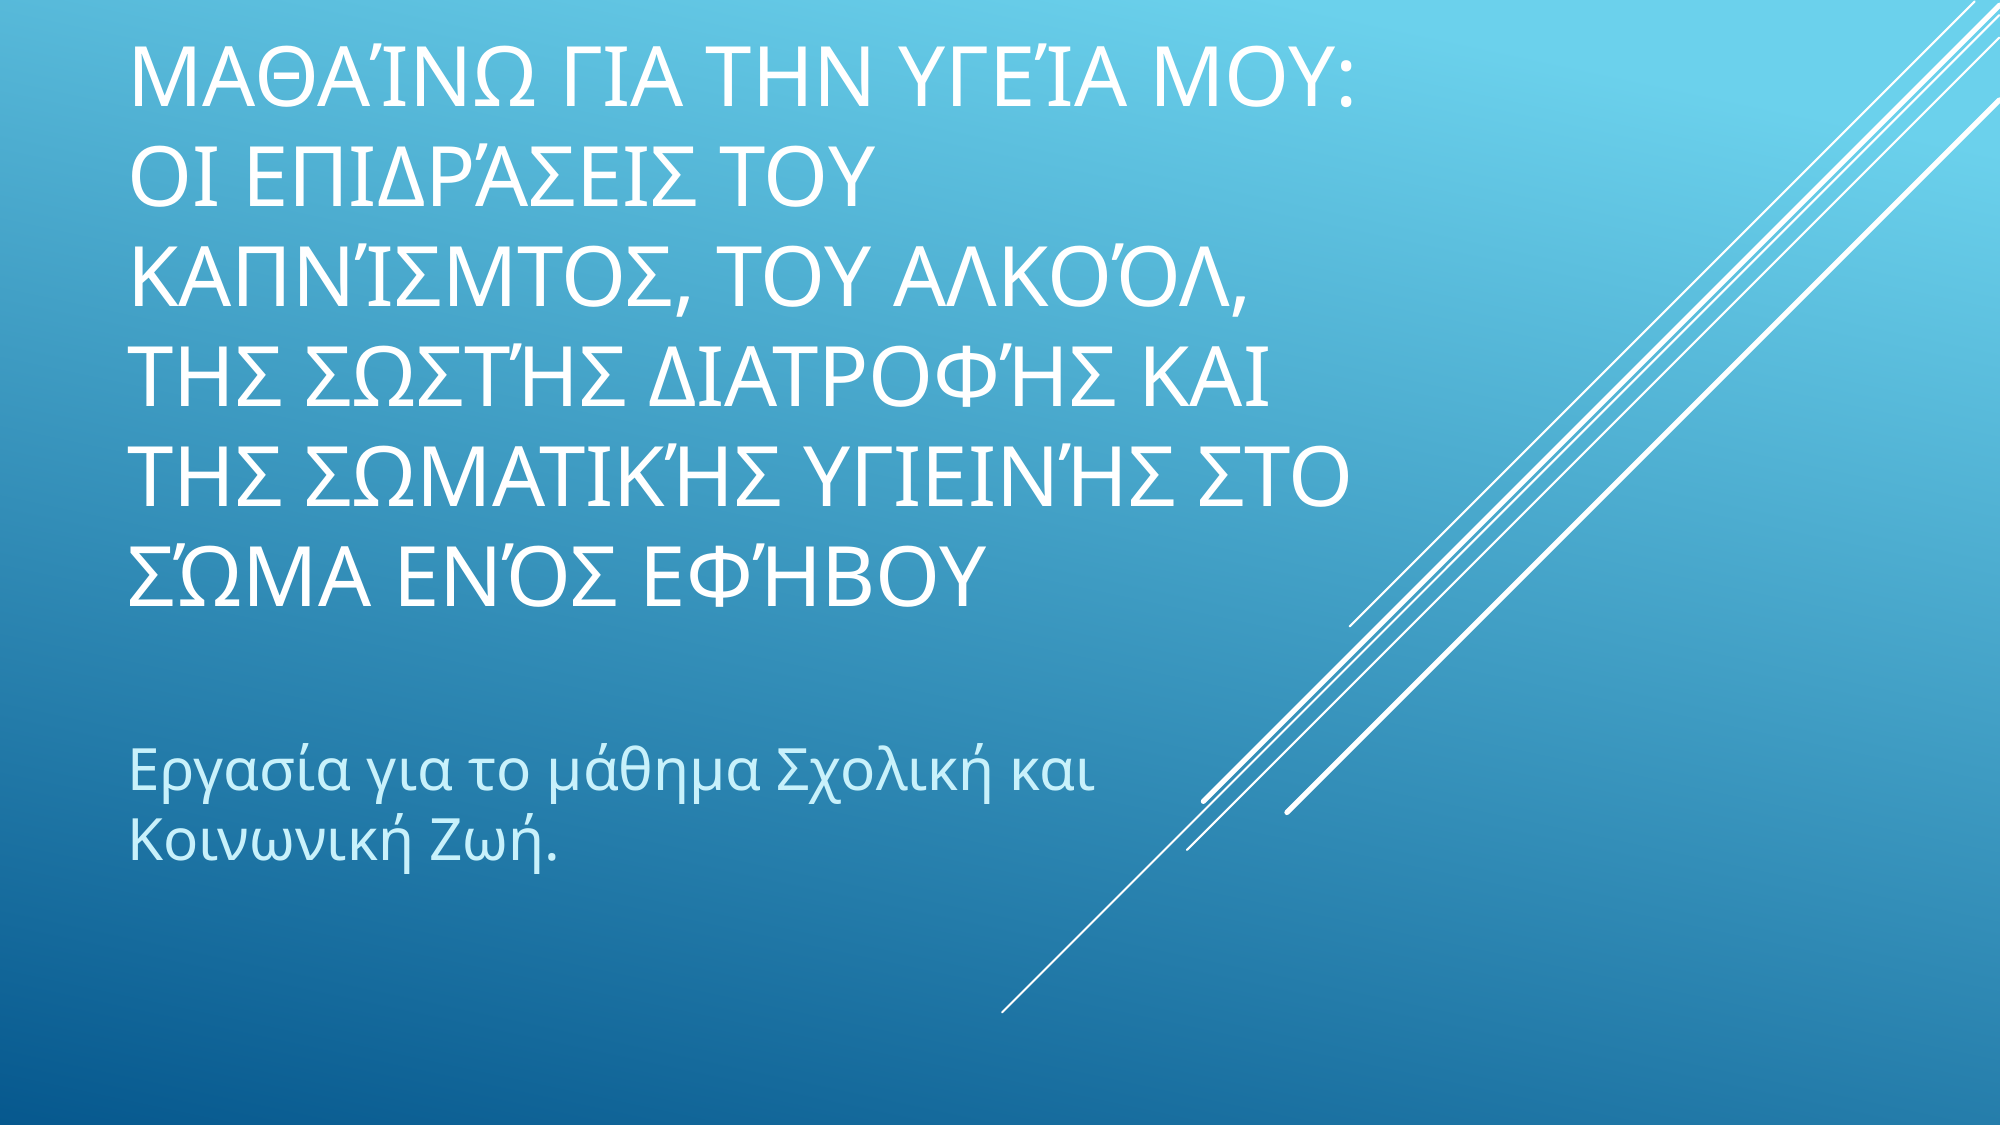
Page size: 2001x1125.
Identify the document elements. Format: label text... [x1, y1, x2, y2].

title Μαθαίνω για την υγεία μου: οι επιδράσεισ του καπνίσμτοσ, ΤΟΥ ΑΛΚΟΌΛ, ΤΗΣ ΣΩΣΤΉΣ ΔΙΑΤΡΟΦΉΣ ΚΑΙ ΤΗΣ ΣΩΜΑΤΙΚΉΣ ΥΓΙΕΙΝΉΣ ΣΤΟ ΣΏΜΑ ΕΝΌΣ ΕΦΉΒΟΥ [112, 38, 1425, 631]
subtitle Εργασία για το μάθημα Σχολική και Κοινωνική Ζωή. [112, 630, 1163, 950]
